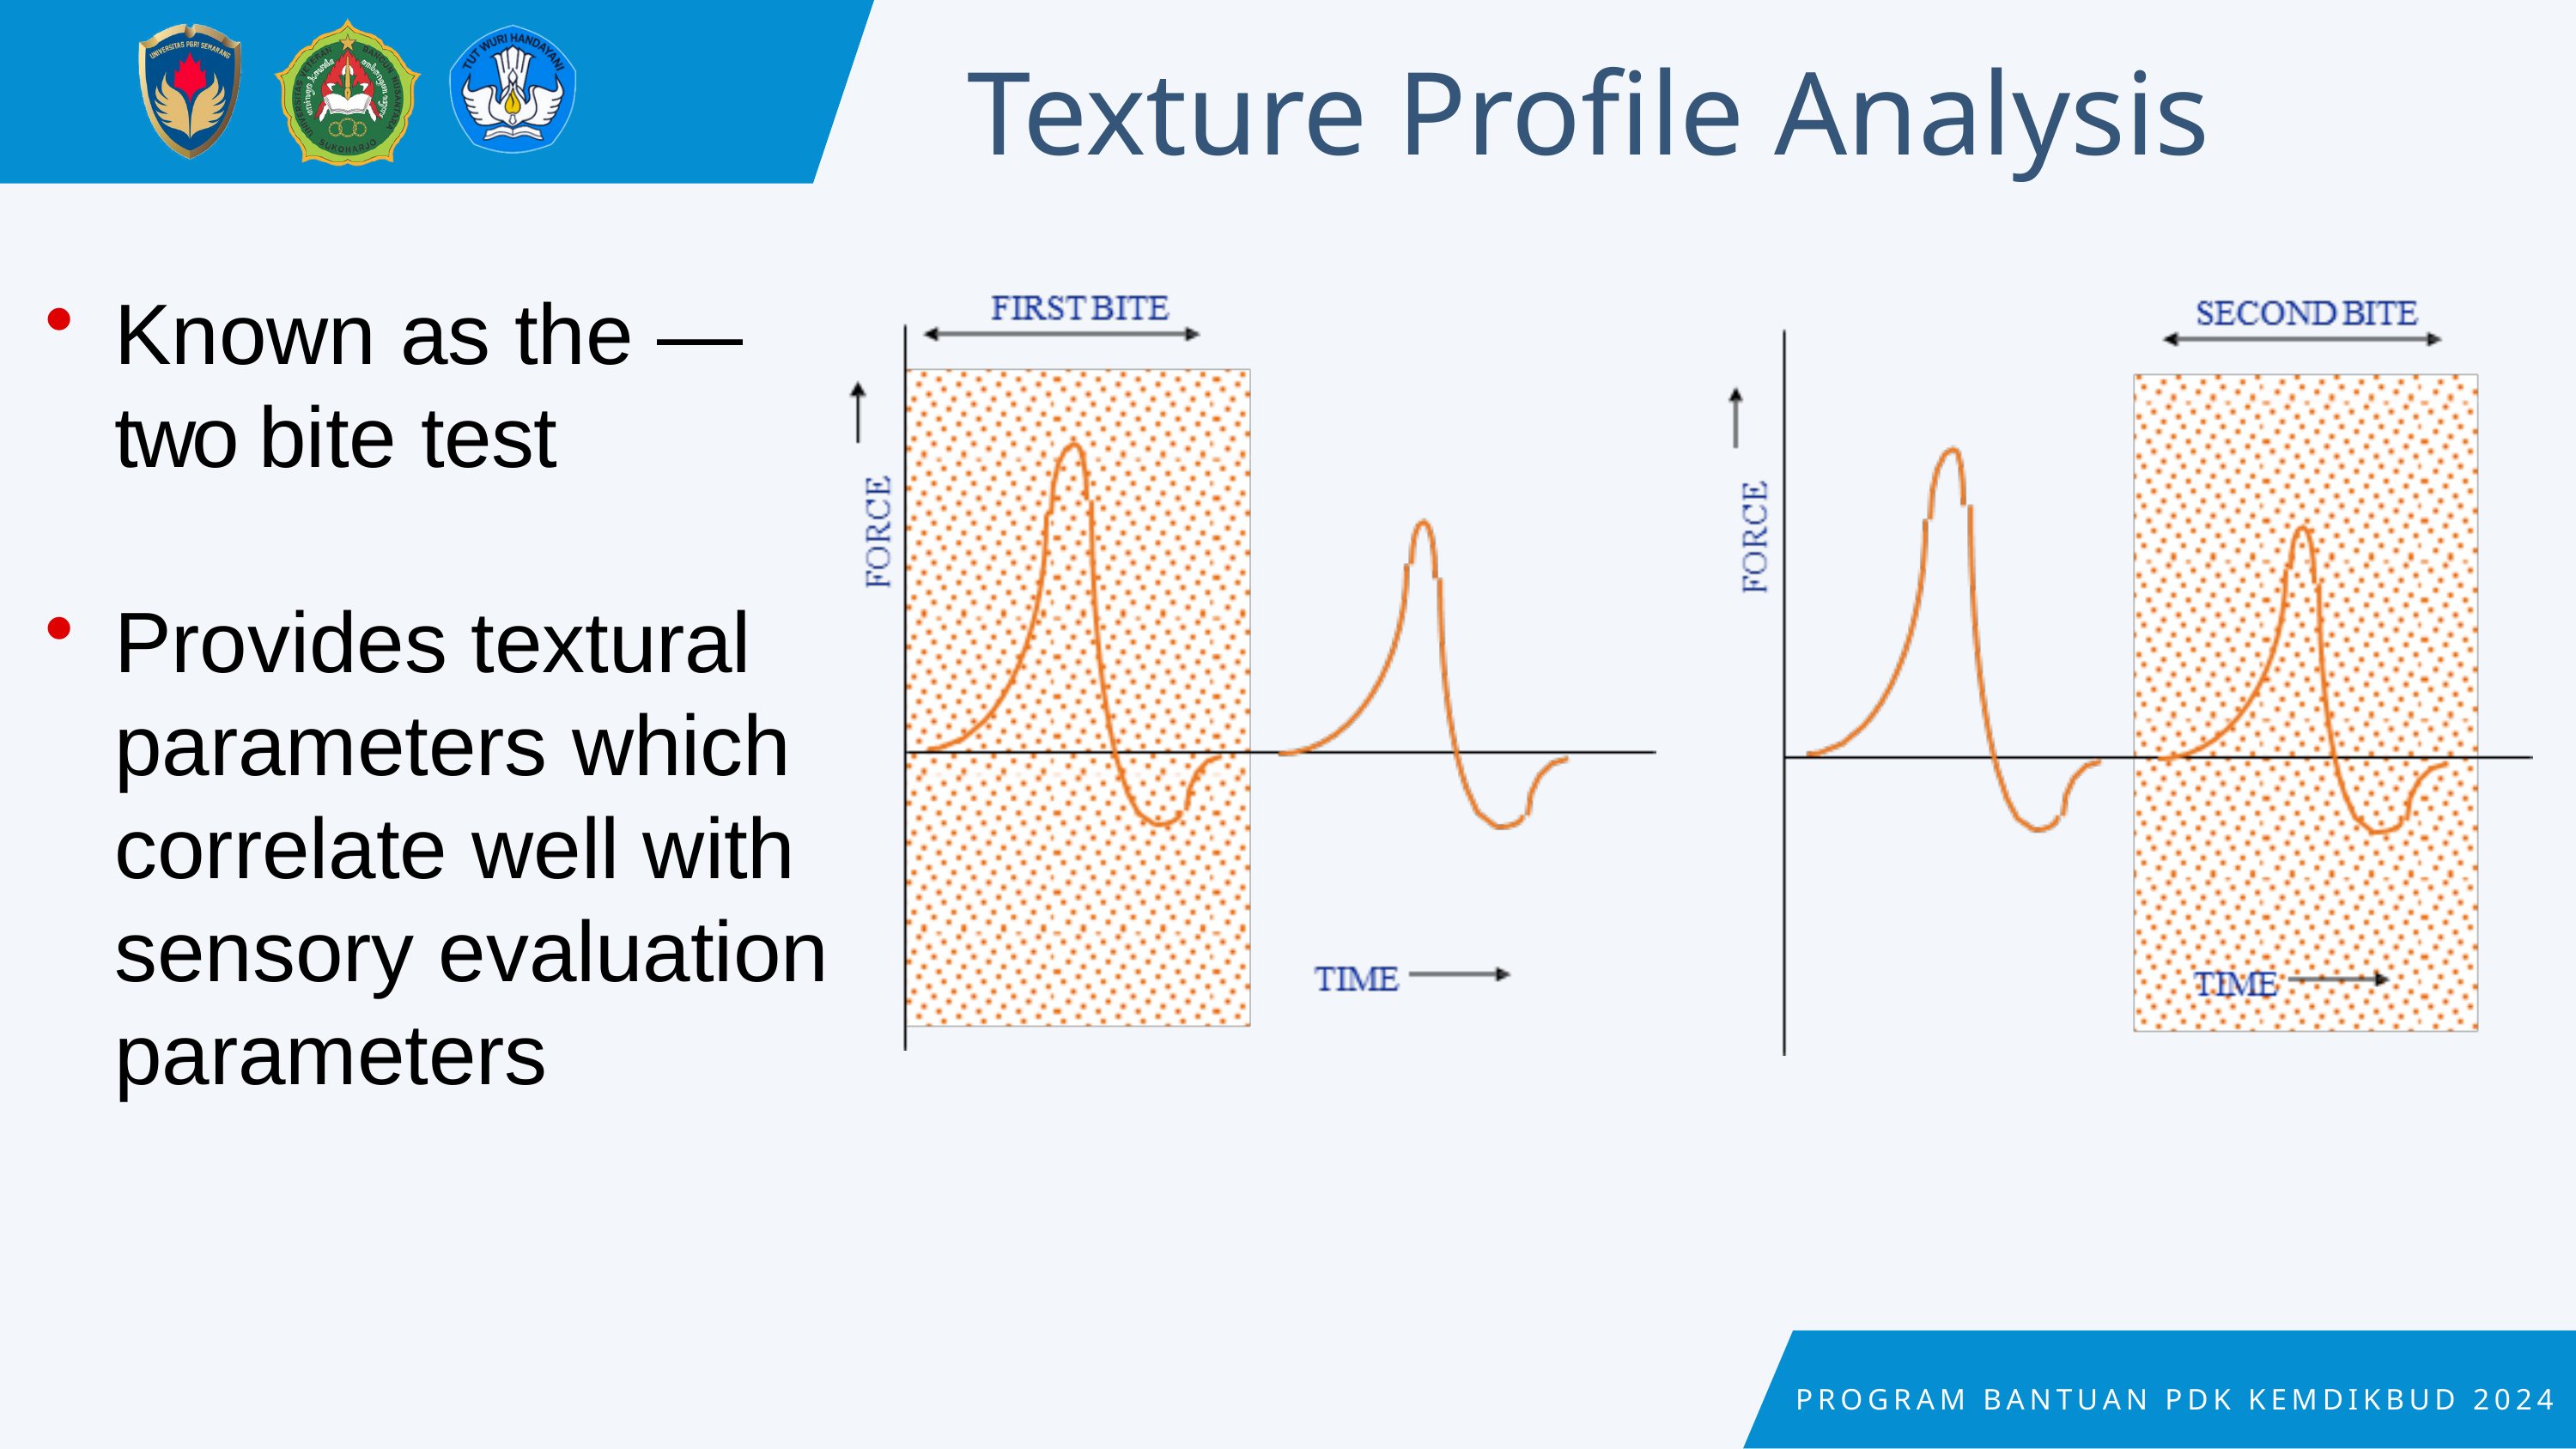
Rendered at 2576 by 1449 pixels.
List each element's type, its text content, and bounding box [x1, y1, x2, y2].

text_box Texture Profile Analysis [967, 28, 2498, 178]
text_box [0, 0, 875, 184]
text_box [271, 15, 423, 168]
text_box Known as the ― two bite test Provides textural parameters which correlate well with sensory evaluation parameters [42, 278, 875, 1308]
picture [843, 273, 1657, 1052]
picture [1720, 278, 2534, 1056]
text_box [1742, 1330, 2576, 1449]
